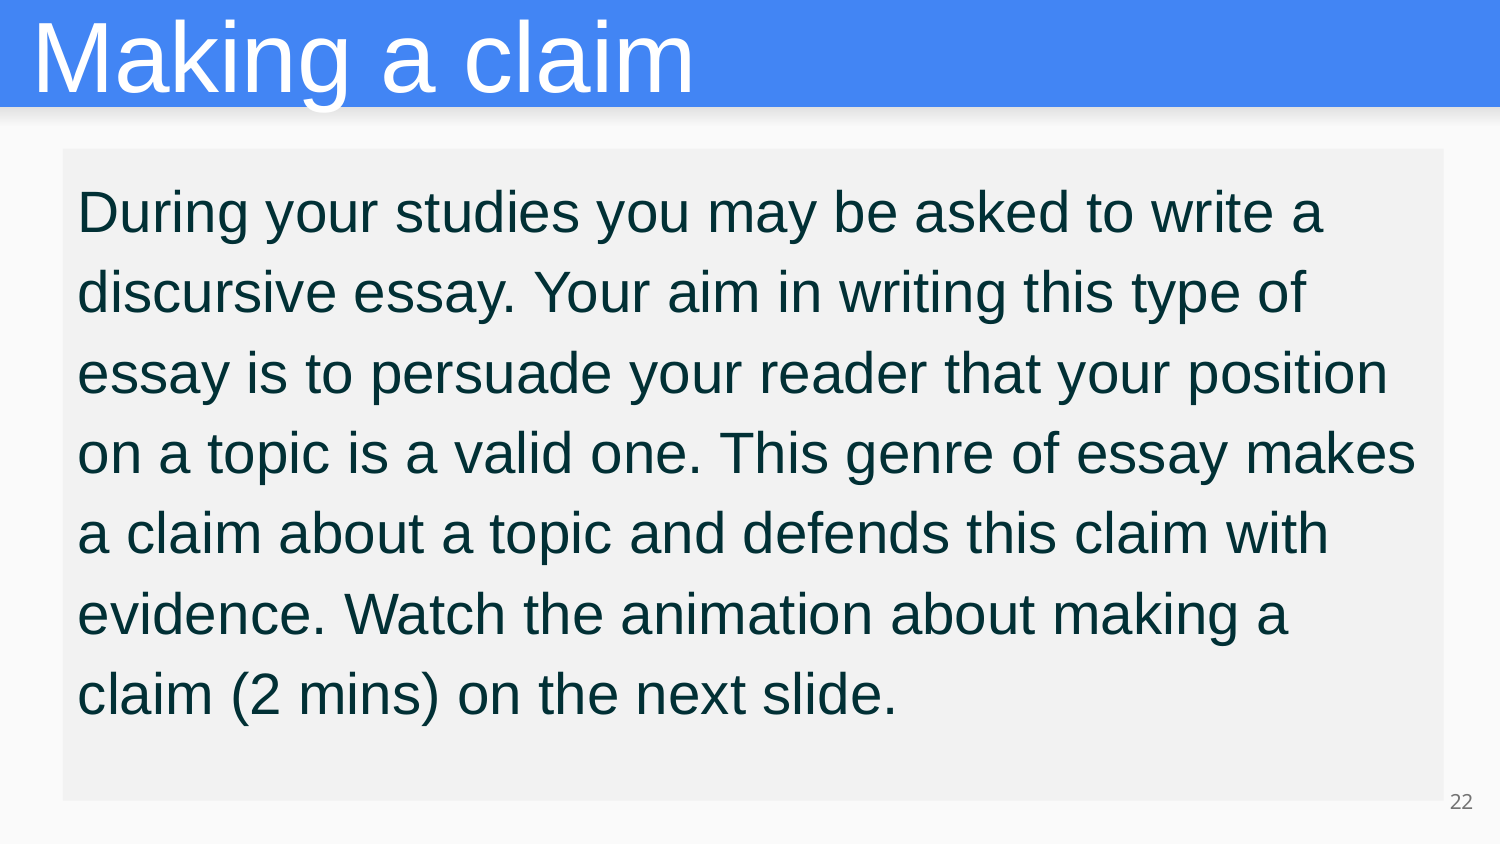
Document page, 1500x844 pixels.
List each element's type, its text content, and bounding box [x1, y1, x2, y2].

slide_number 22 [1398, 770, 1489, 835]
title Making a claim [16, 2, 1464, 102]
text_box During your studies you may be asked to write a discursive essay. Your aim in writing this type of essay is to persuade your reader that your position on a topic is a valid one. This genre of essay makes a claim about a topic and defends this claim with evidence. Watch the animation about making a claim (2 mins) on the next slide. [62, 148, 1444, 801]
